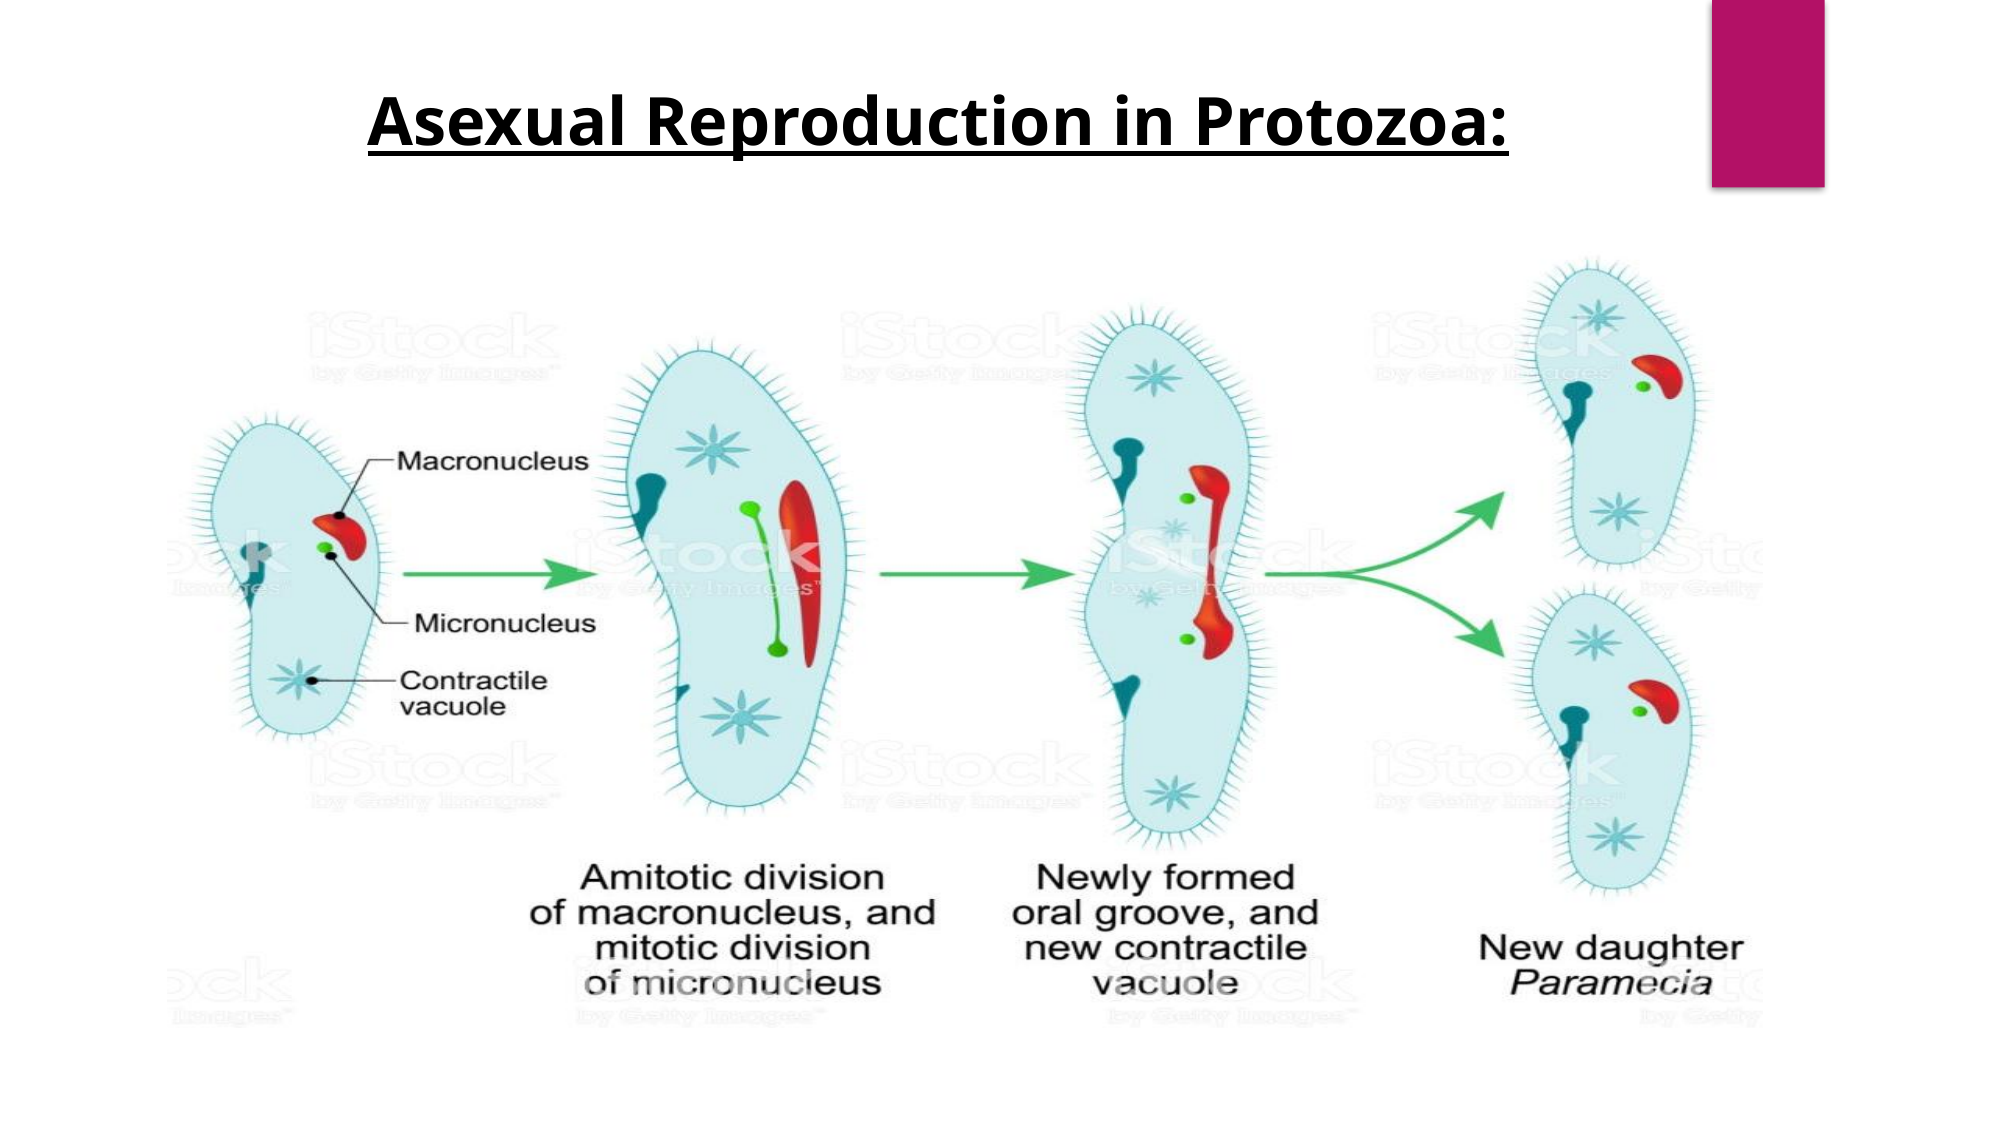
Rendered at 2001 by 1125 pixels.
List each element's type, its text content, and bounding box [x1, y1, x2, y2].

picture [167, 243, 1763, 1054]
text_box Asexual Reproduction in Protozoa: [353, 71, 1565, 167]
